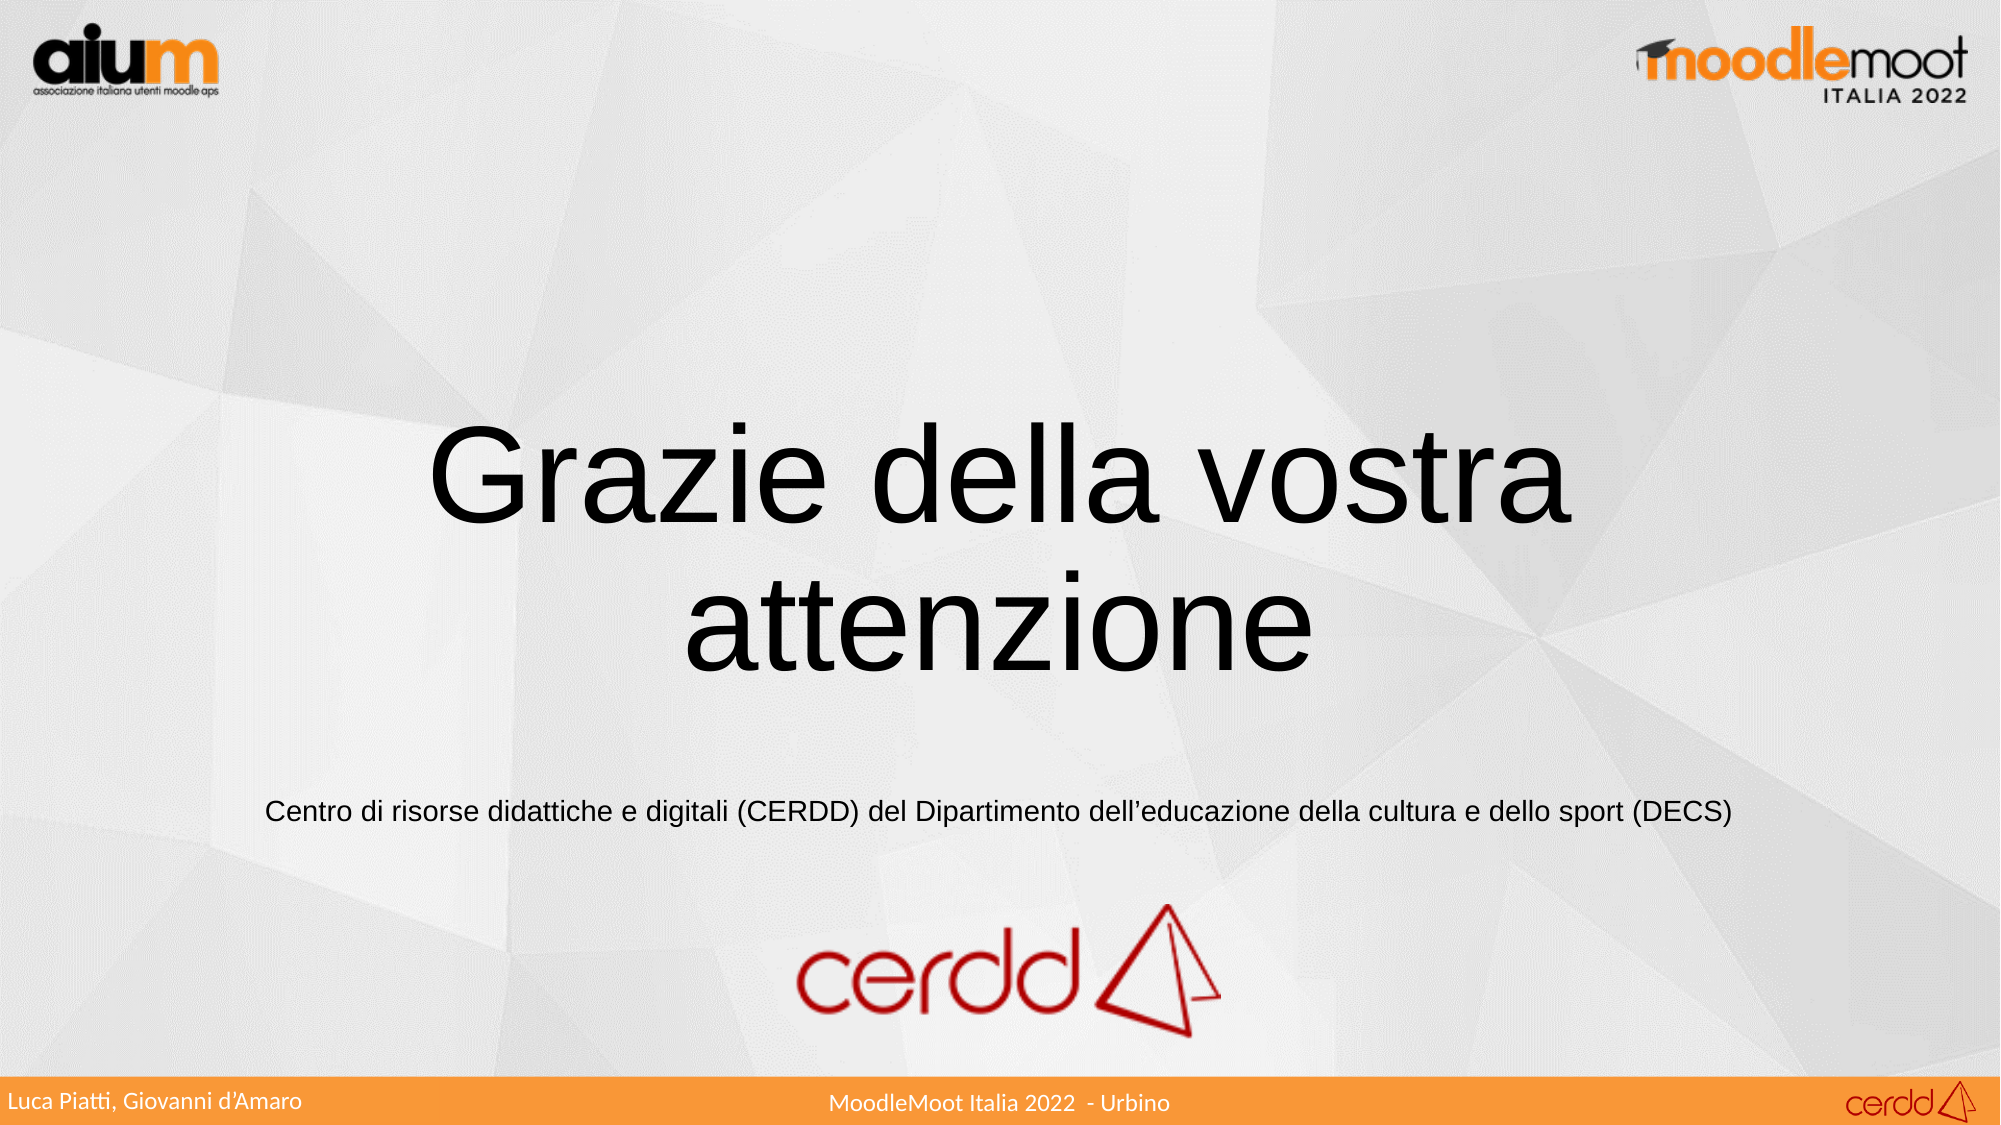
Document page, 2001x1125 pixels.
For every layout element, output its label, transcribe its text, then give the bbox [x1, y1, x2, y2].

list Grazie della vostra attenzione Centro di risorse didattiche e digitali (CERDD) del Dipartimento dell’educazione della cultura e dello sport (DECS) [136, 167, 1863, 1065]
picture [1840, 1081, 1976, 1125]
text_box Luca Piatti, Giovanni d’Amaro [0, 1077, 440, 1123]
picture [0, 0, 2001, 1125]
